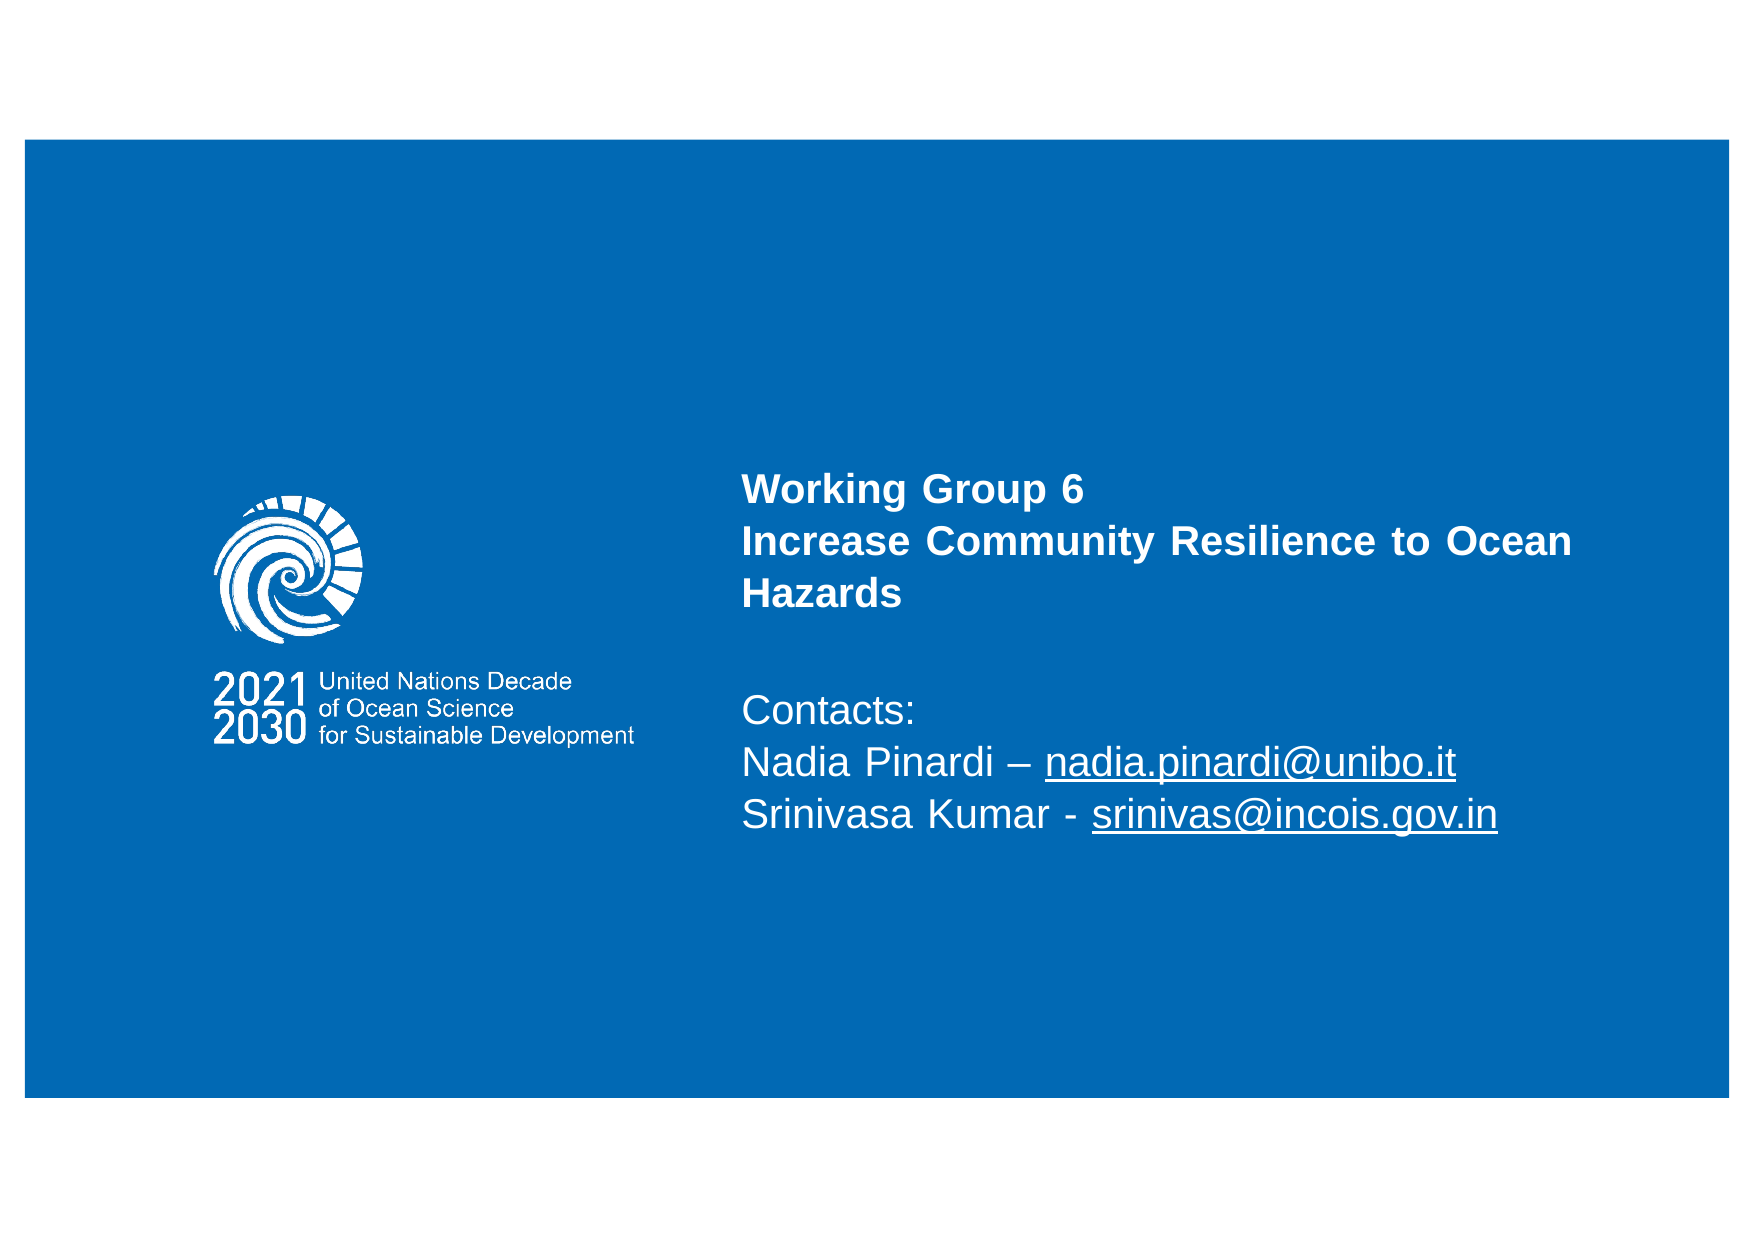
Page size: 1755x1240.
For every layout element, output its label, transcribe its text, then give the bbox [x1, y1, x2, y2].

picture [189, 454, 648, 783]
text_box Working Group 6 Increase Community Resilience to Ocean Hazards Contacts: Nadia Pinardi – nadia.pinardi@unibo.it Srinivasa Kumar - srinivas@incois.gov.in [739, 459, 1579, 838]
text_box [24, 139, 1730, 1098]
